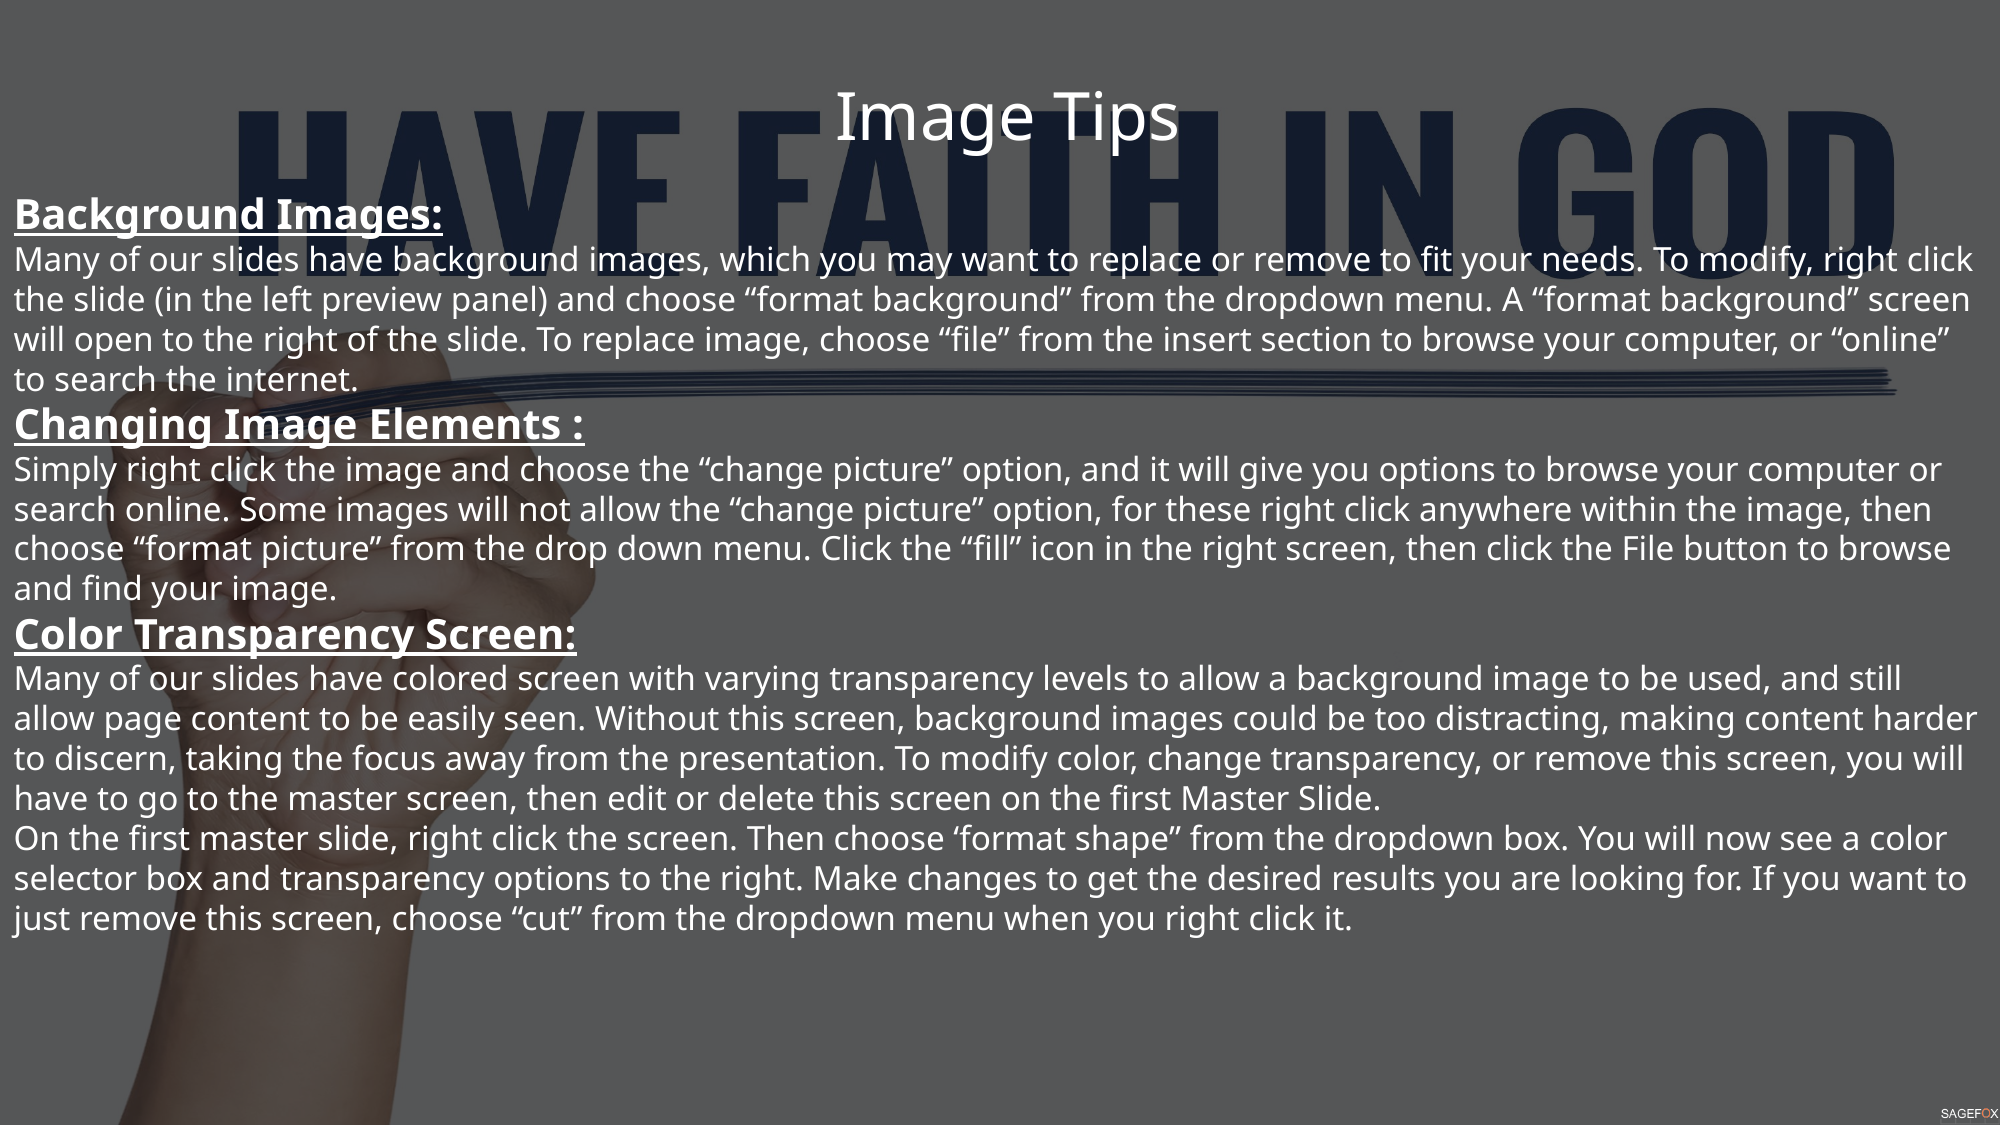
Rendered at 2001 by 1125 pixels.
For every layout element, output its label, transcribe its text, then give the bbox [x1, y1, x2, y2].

text_box Background Images: Many of our slides have background images, which you may want to replace or remove to fit your needs. To modify, right click the slide (in the left preview panel) and choose “format background” from the dropdown menu. A “format background” screen will open to the right of the slide. To replace image, choose “file” from the insert section to browse your computer, or “online” to search the internet. Changing Image Elements : Simply right click the image and choose the “change picture” option, and it will give you options to browse your computer or search online. Some images will not allow the “change picture” option, for these right click anywhere within the image, then choose “format picture” from the drop down menu. Click the “fill” icon in the right screen, then click the File button to browse and find your image. Color Transparency Screen: Many of our slides have colored screen with varying transparency levels to allow a background image to be used, and still allow page content to be easily seen. Without this screen, background images could be too distracting, making content harder to discern, taking the focus away from the presentation. To modify color, change transparency, or remove this screen, you will have to go to the master screen, then edit or delete this screen on the first Master Slide. On the first master slide, right click the screen. Then choose ‘format shape” from the dropdown box. You will now see a color selector box and transparency options to the right. Make changes to get the desired results you are looking for. If you want to just remove this screen, choose “cut” from the dropdown menu when you right click it. [0, 0, 2000, 1125]
title Image Tips [597, 59, 1420, 177]
